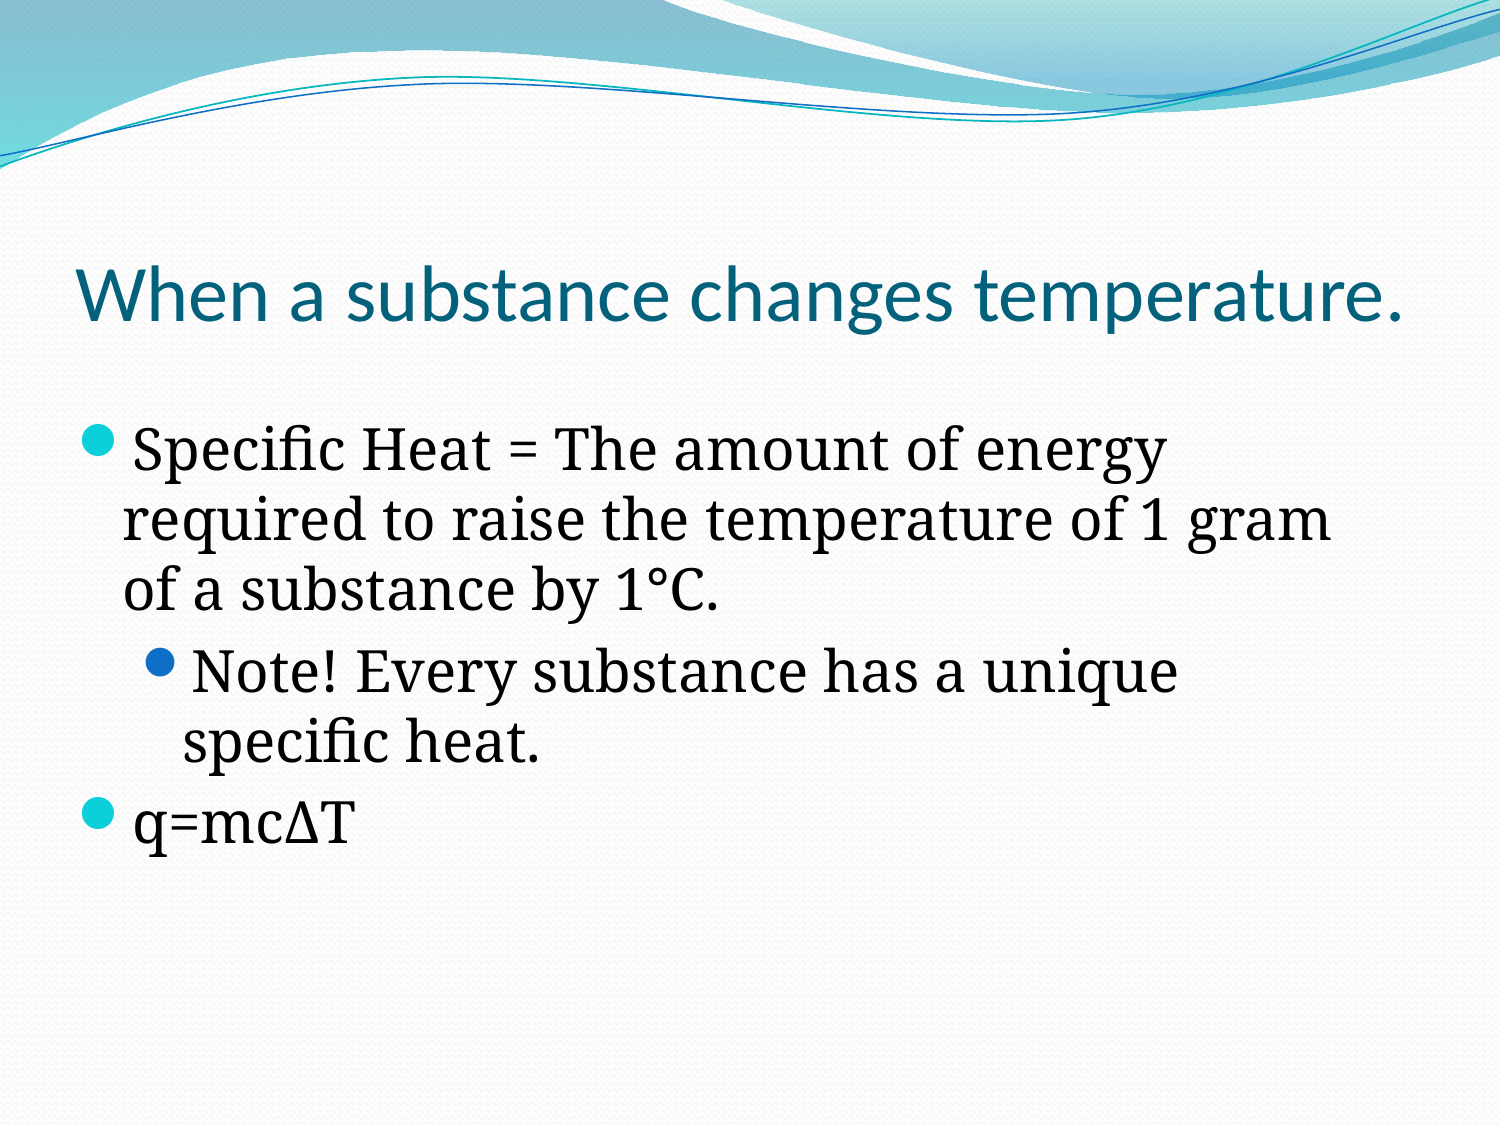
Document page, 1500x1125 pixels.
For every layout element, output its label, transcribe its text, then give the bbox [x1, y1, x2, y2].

title When a substance changes temperature. [75, 149, 1425, 338]
list Specific Heat = The amount of energy required to raise the temperature of 1 gram of a substance by 1°C. Note! Every substance has a unique specific heat. q=mcΔT [62, 404, 1413, 1125]
